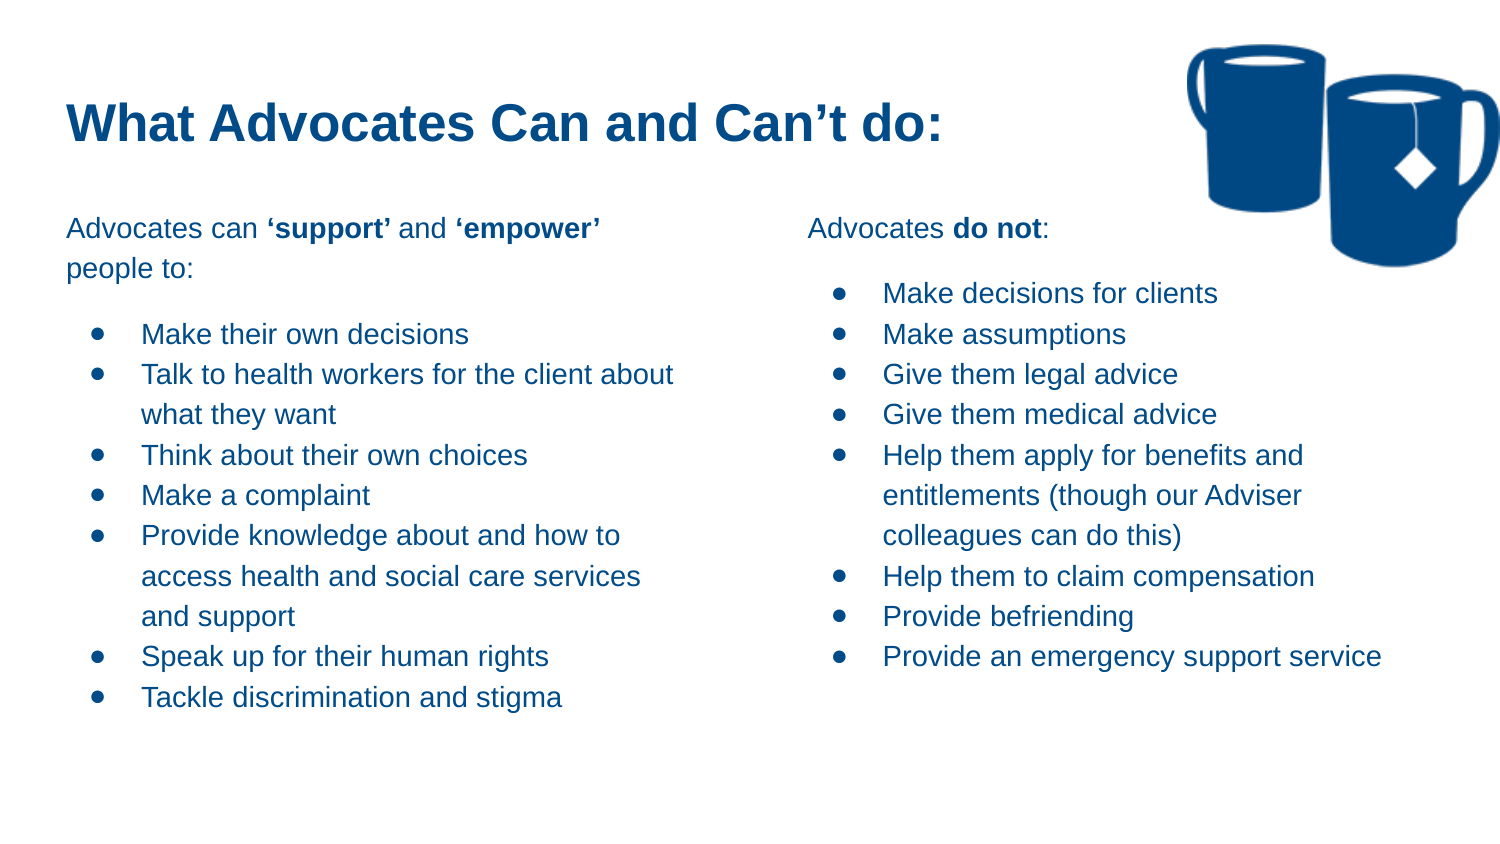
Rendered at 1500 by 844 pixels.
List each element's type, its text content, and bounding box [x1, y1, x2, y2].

picture [1187, 0, 1500, 313]
list Advocates can ‘support’ and ‘empower’ people to: Make their own decisions Talk to health workers for the client about what they want Think about their own choices Make a complaint Provide knowledge about and how to access health and social care services and support Speak up for their human rights Tackle discrimination and stigma [51, 189, 708, 750]
list Advocates do not: Make decisions for clients Make assumptions Give them legal advice Give them medical advice Help them apply for benefits and entitlements (though our Adviser colleagues can do this) Help them to claim compensation Provide befriending Provide an emergency support service [792, 189, 1449, 750]
title What Advocates Can and Can’t do: [51, 72, 1182, 167]
